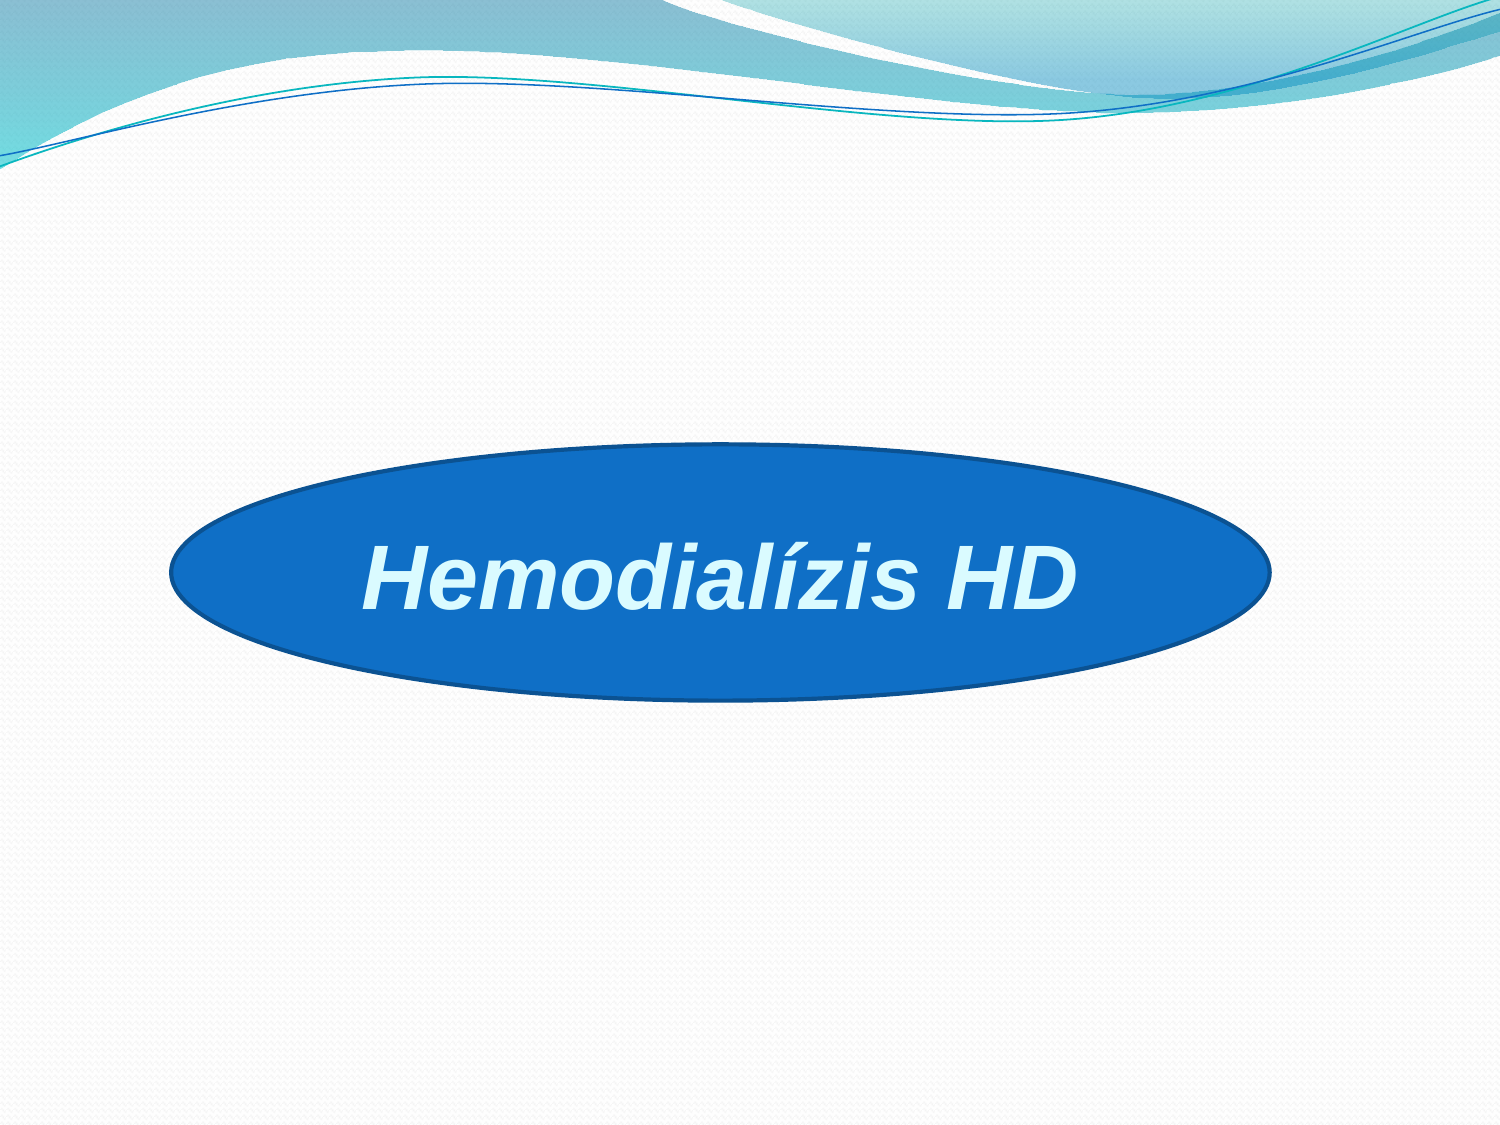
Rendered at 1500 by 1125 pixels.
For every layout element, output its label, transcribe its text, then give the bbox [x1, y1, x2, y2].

text_box Hemodialízis HD [169, 442, 1272, 703]
